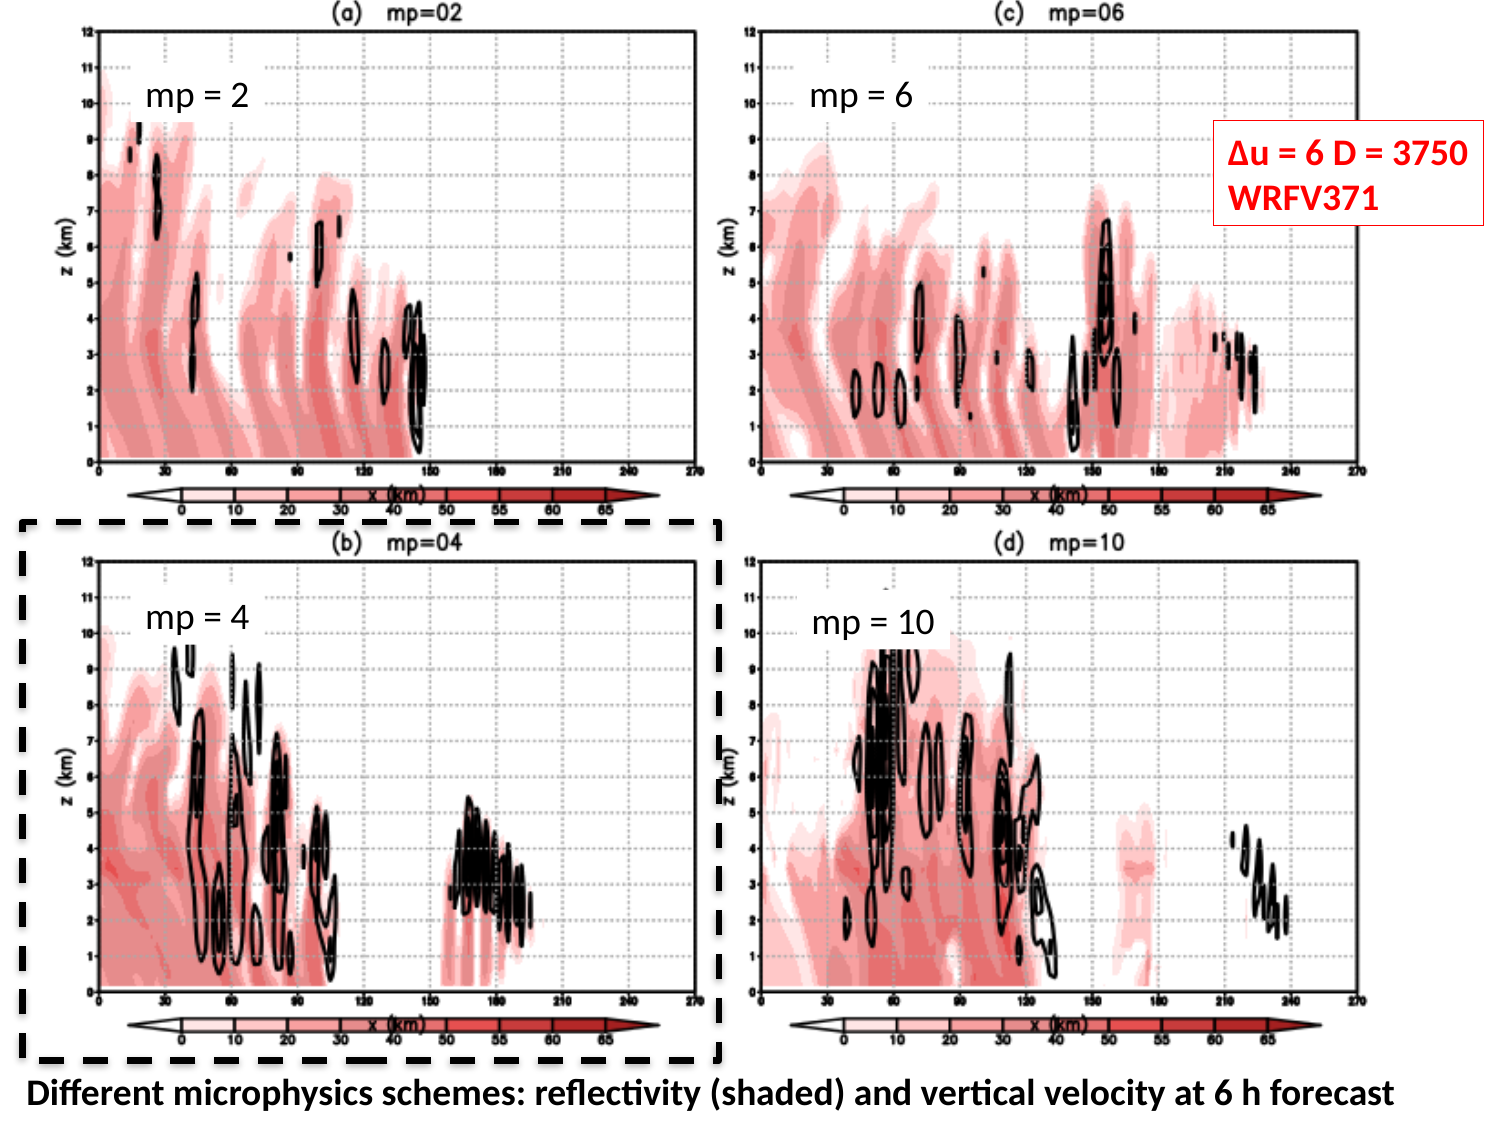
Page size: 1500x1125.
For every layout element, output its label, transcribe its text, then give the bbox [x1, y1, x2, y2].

text_box ∆u = 6 D = 3750 WRFV371 [1459, 120, 1484, 226]
picture [0, 0, 1457, 1125]
